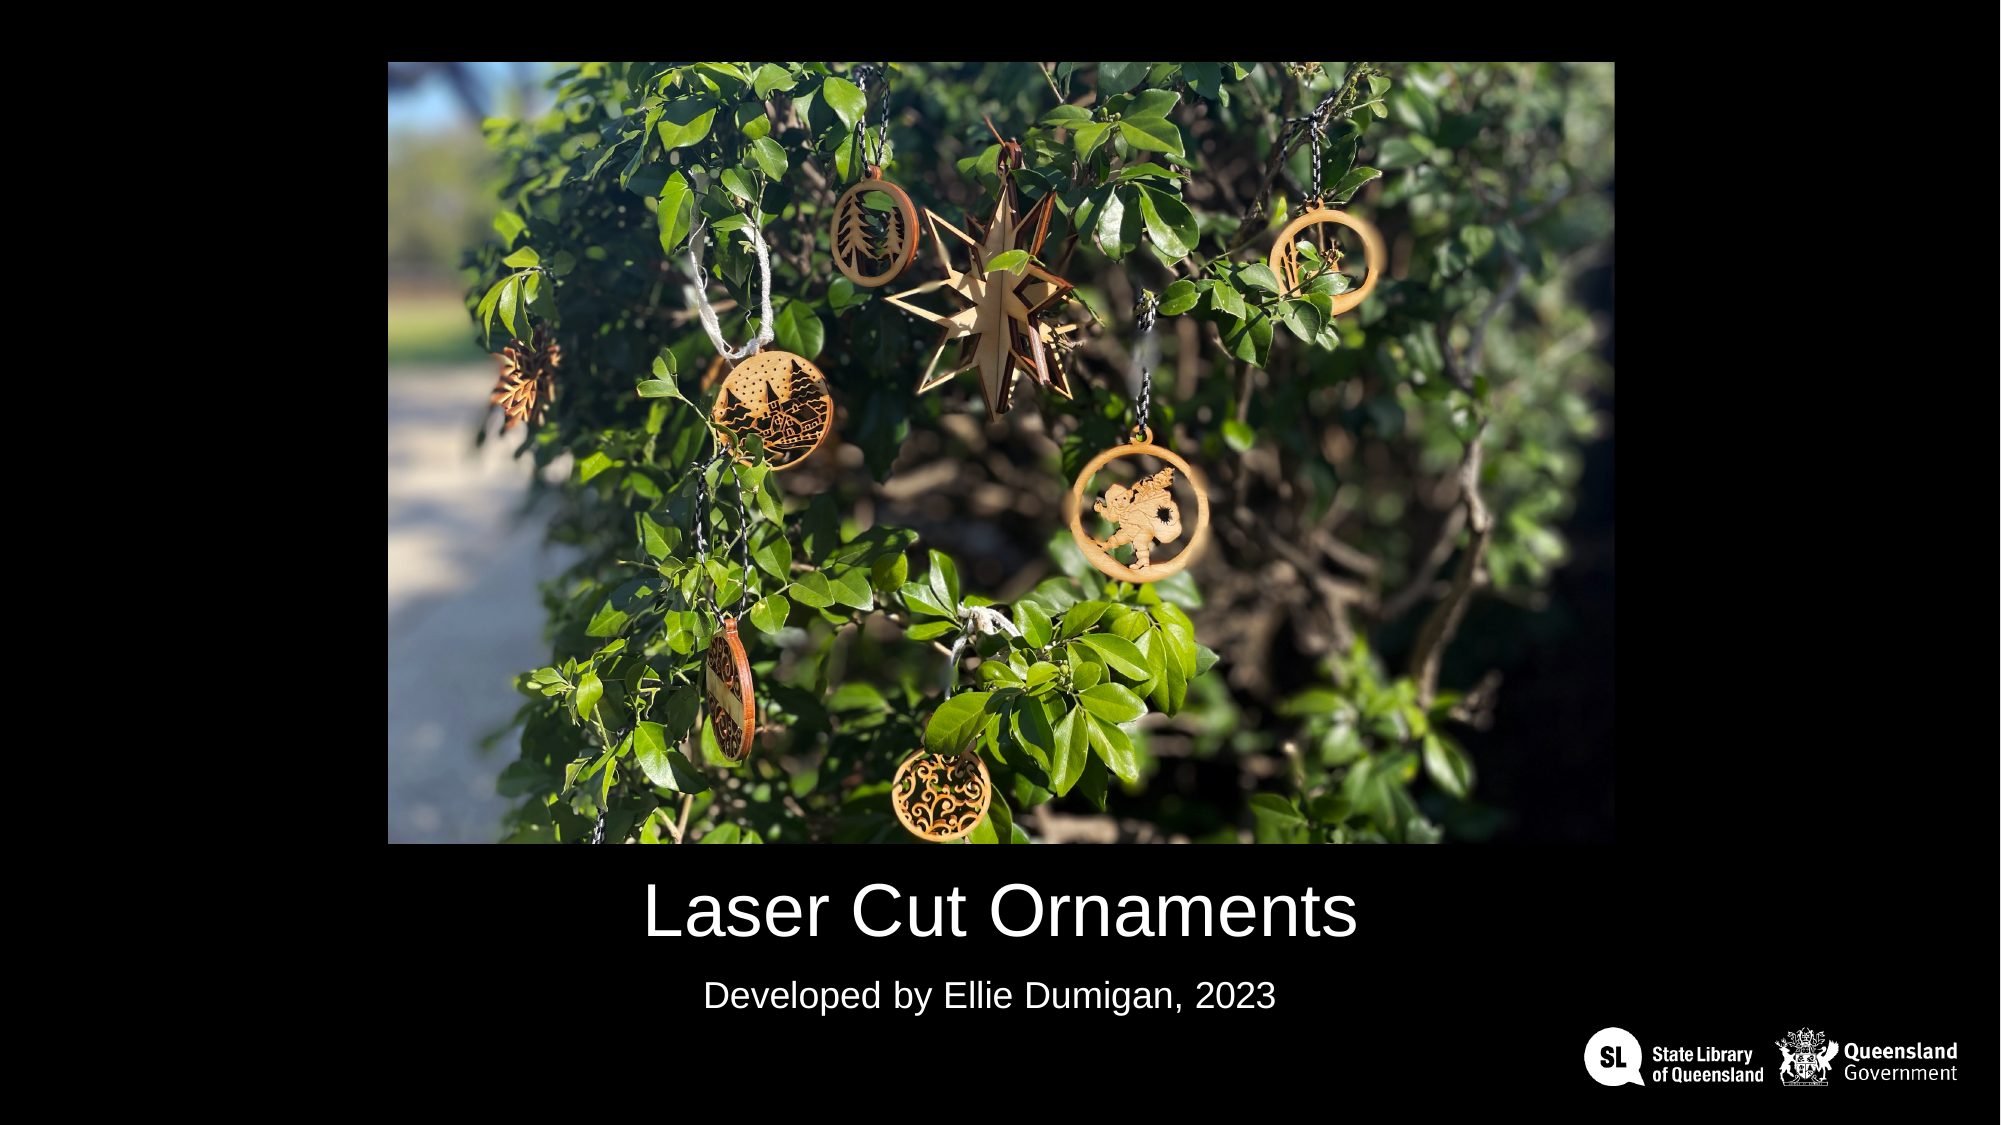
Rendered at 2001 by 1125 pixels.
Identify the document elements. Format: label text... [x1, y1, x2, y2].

picture [1774, 1027, 1957, 1086]
text_box Laser Cut Ornaments [385, 859, 1615, 952]
picture [385, 62, 1615, 845]
text_box Developed by Ellie Dumigan, 2023 [701, 968, 1303, 1016]
picture [1584, 1027, 1763, 1086]
